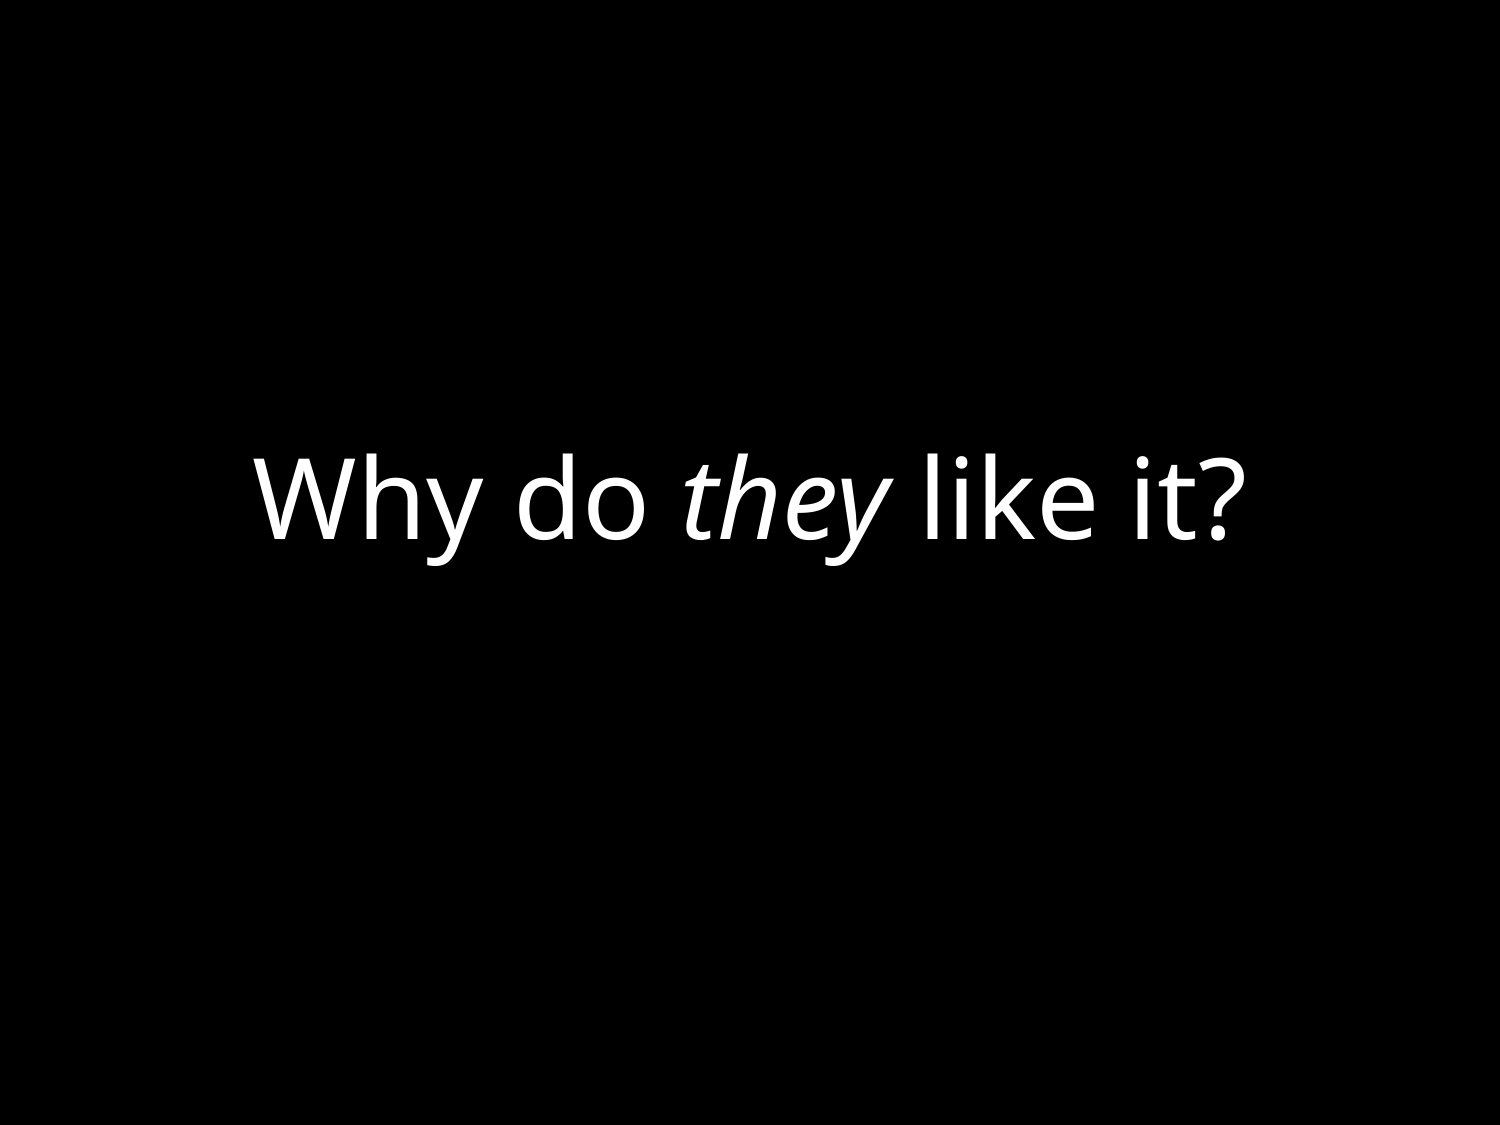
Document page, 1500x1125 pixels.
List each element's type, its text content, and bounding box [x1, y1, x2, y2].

text_box Why do they like it? [81, 400, 1419, 570]
